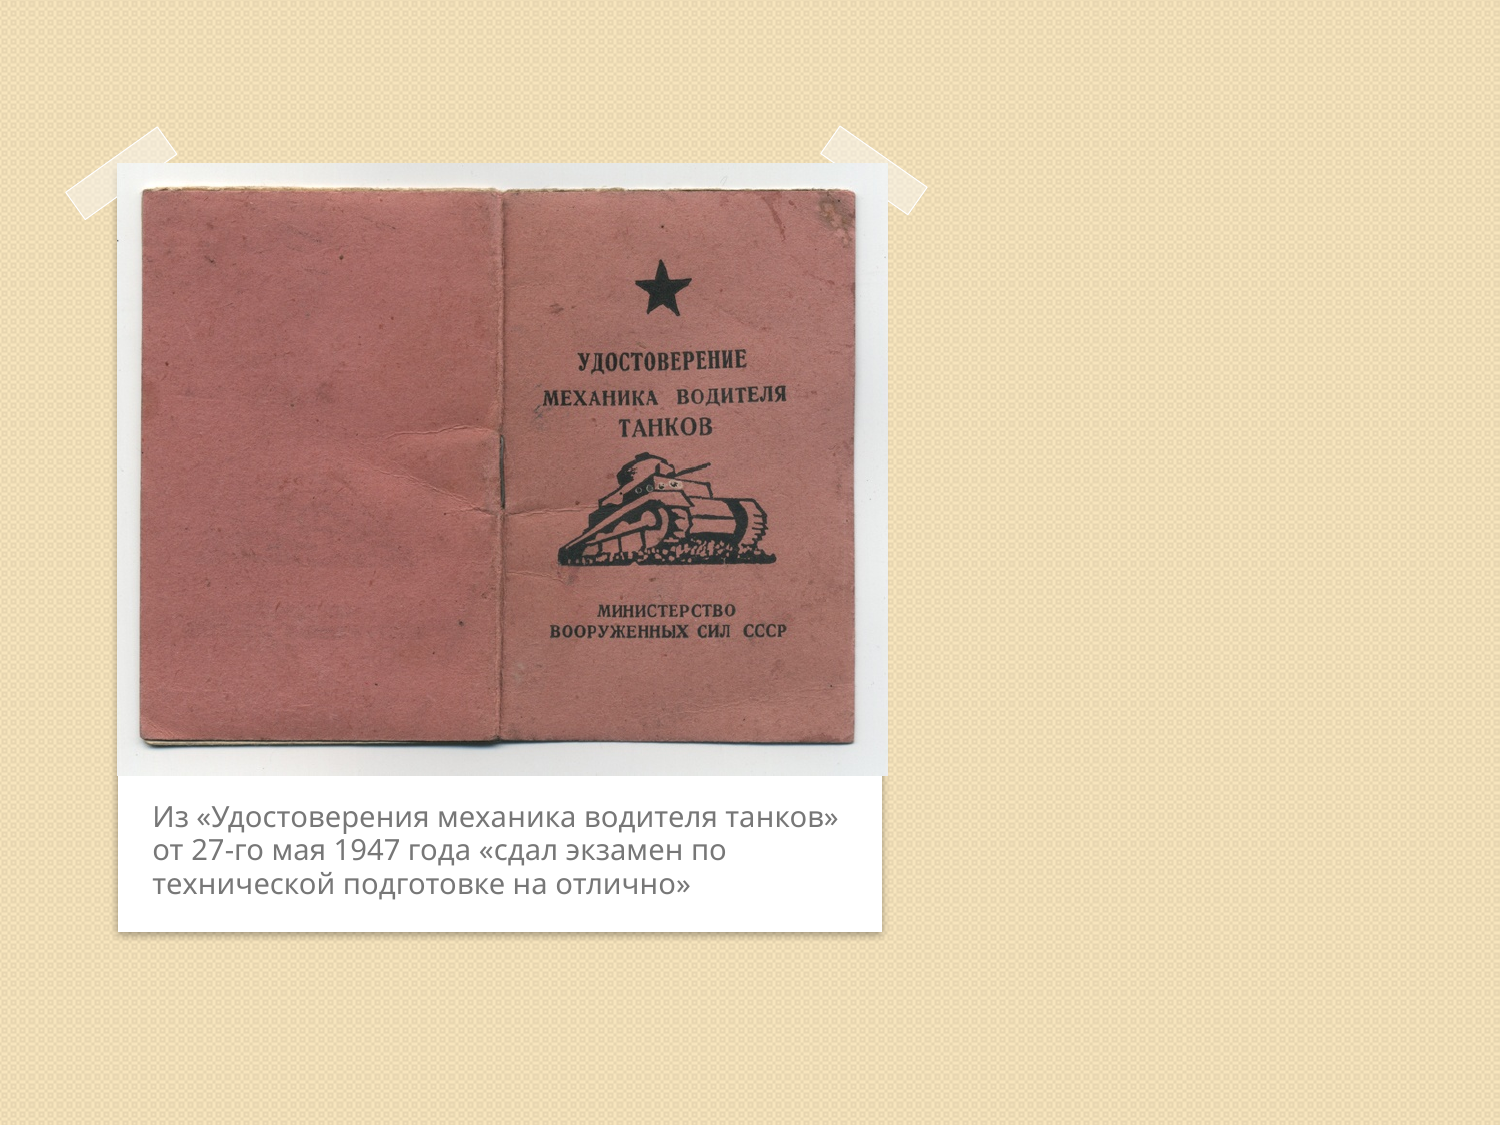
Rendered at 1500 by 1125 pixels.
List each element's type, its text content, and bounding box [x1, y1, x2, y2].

picture [116, 163, 888, 777]
list Из «Удостоверения механика водителя танков» от 27-го мая 1947 года «сдал экзамен по технической подготовке на отлично» [137, 789, 863, 913]
